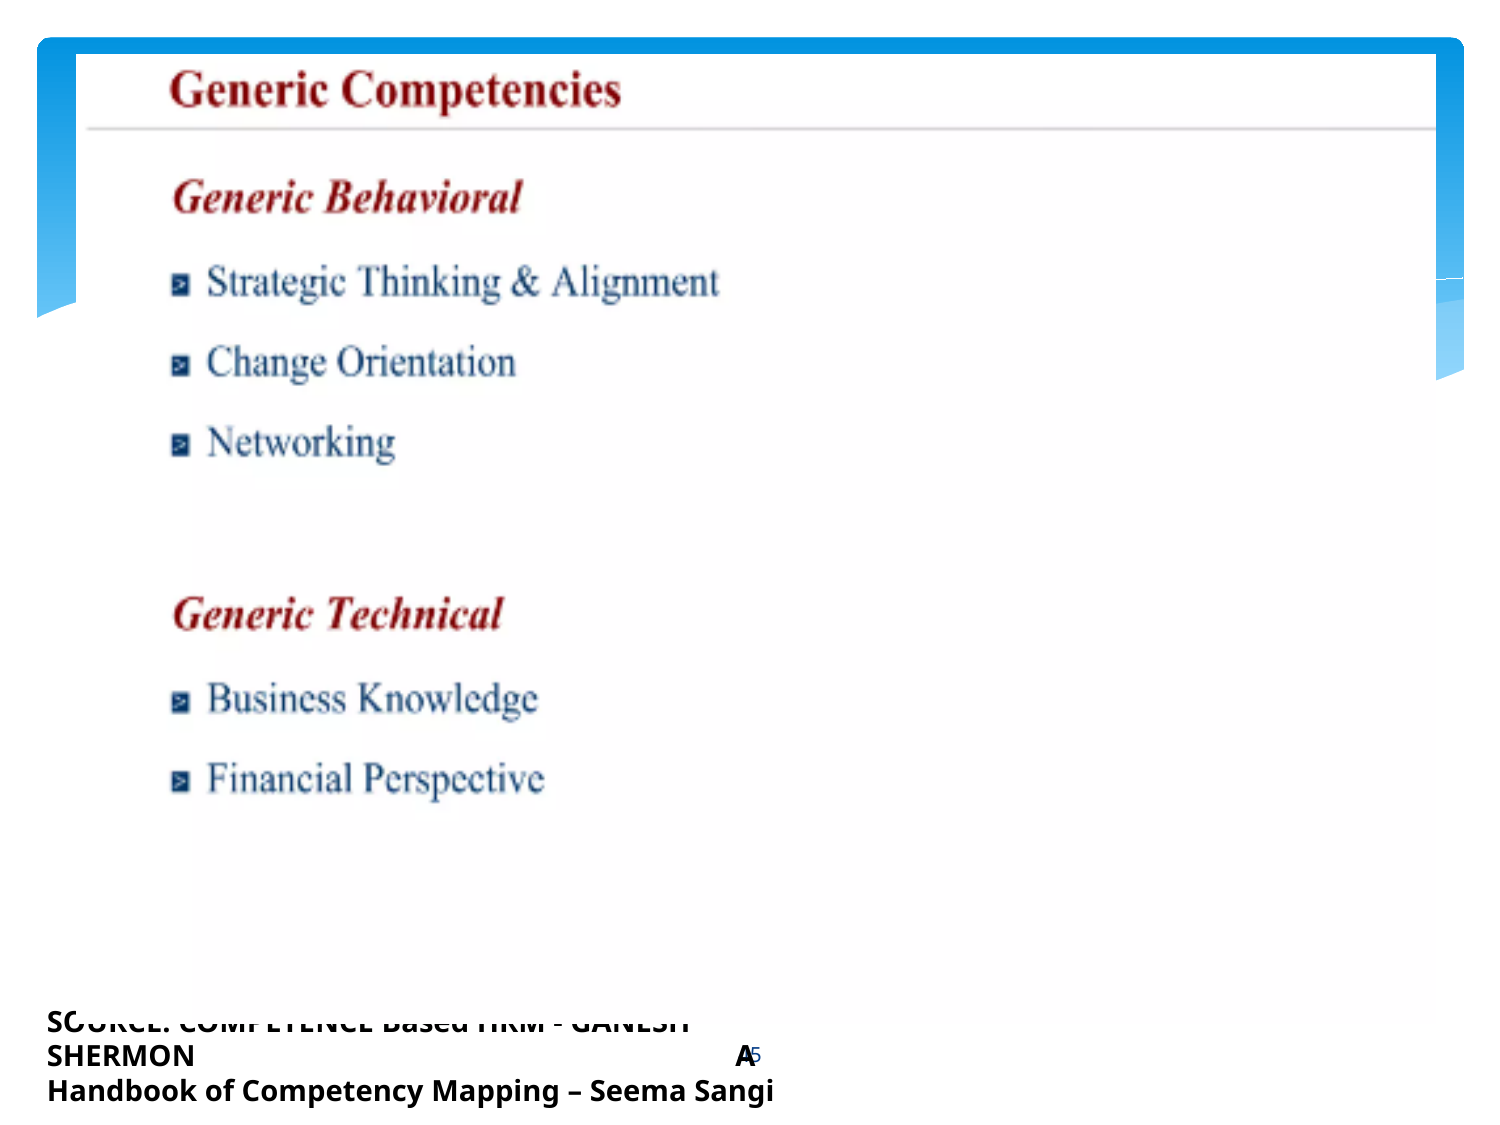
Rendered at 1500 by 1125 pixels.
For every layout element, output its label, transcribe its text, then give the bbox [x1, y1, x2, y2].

slide_number 45 [654, 1034, 846, 1086]
footer SOURCE: COMPETENCE Based HRM - GANESH SHERMON A Handbook of Competency Mapping – Seema Sangi [31, 1025, 654, 1086]
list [76, 54, 1436, 1024]
